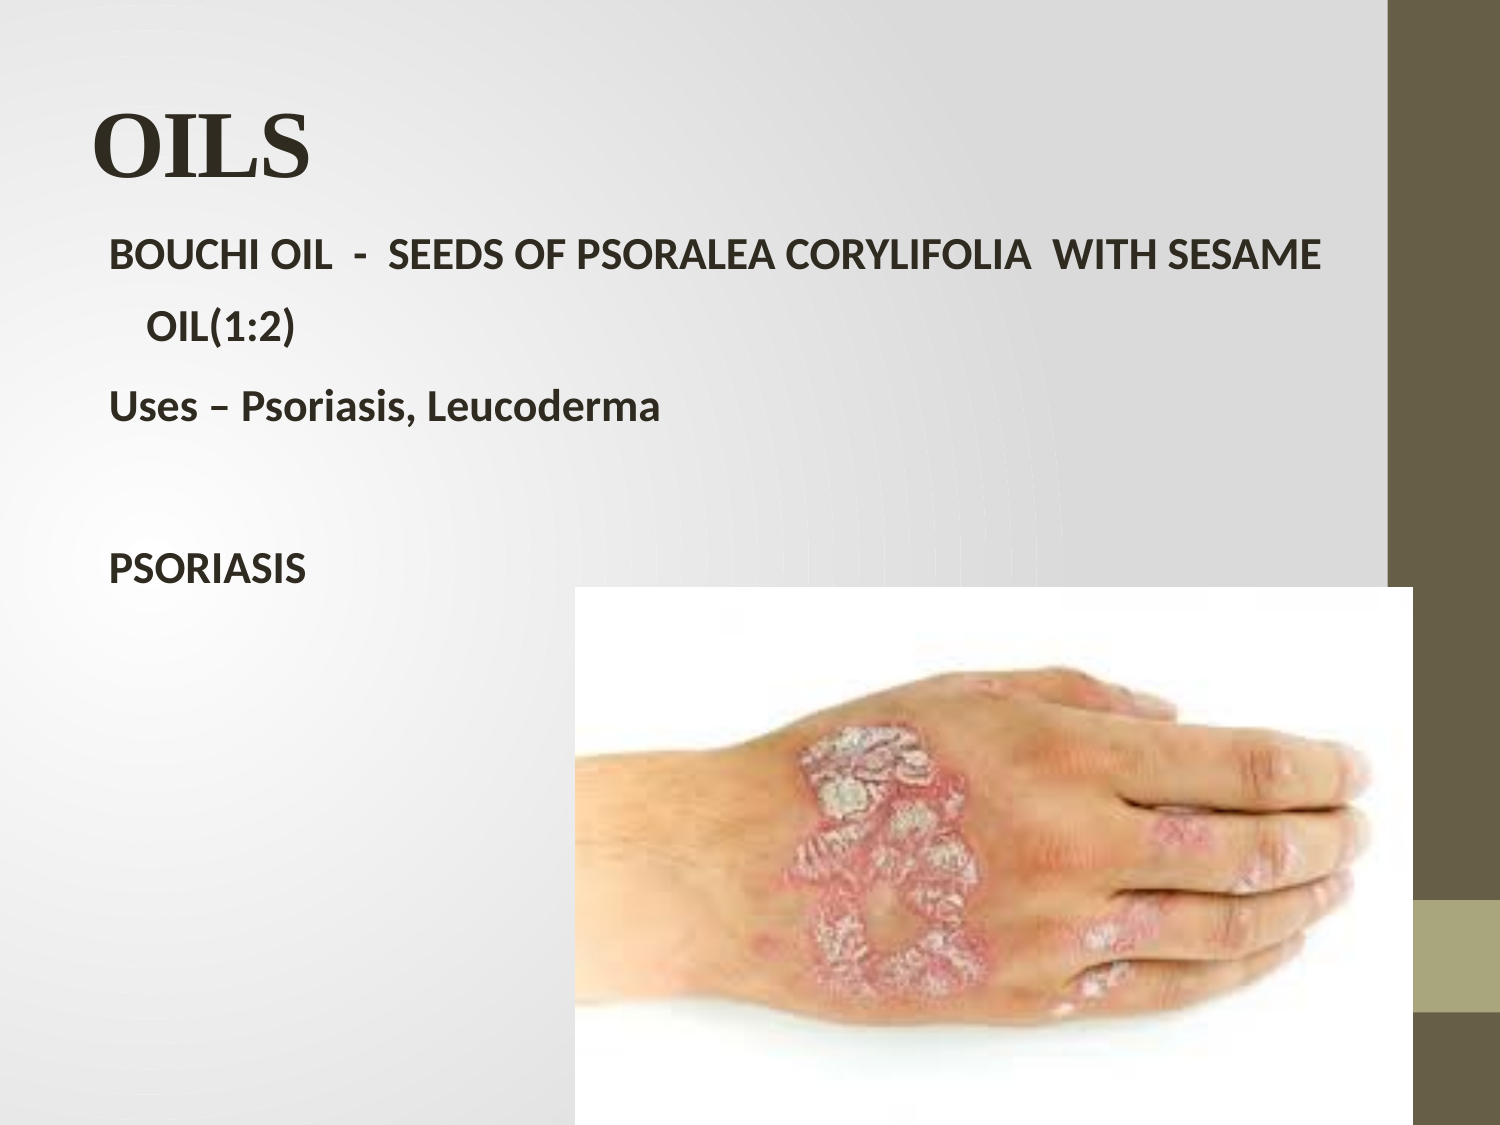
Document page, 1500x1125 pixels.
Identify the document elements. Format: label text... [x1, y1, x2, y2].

list BOUCHI OIL - SEEDS OF PSORALEA CORYLIFOLIA WITH SESAME OIL(1:2) Uses – Psoriasis, Leucoderma PSORIASIS [75, 200, 1425, 1125]
picture [574, 586, 1413, 1125]
title OILS [75, 45, 1325, 200]
